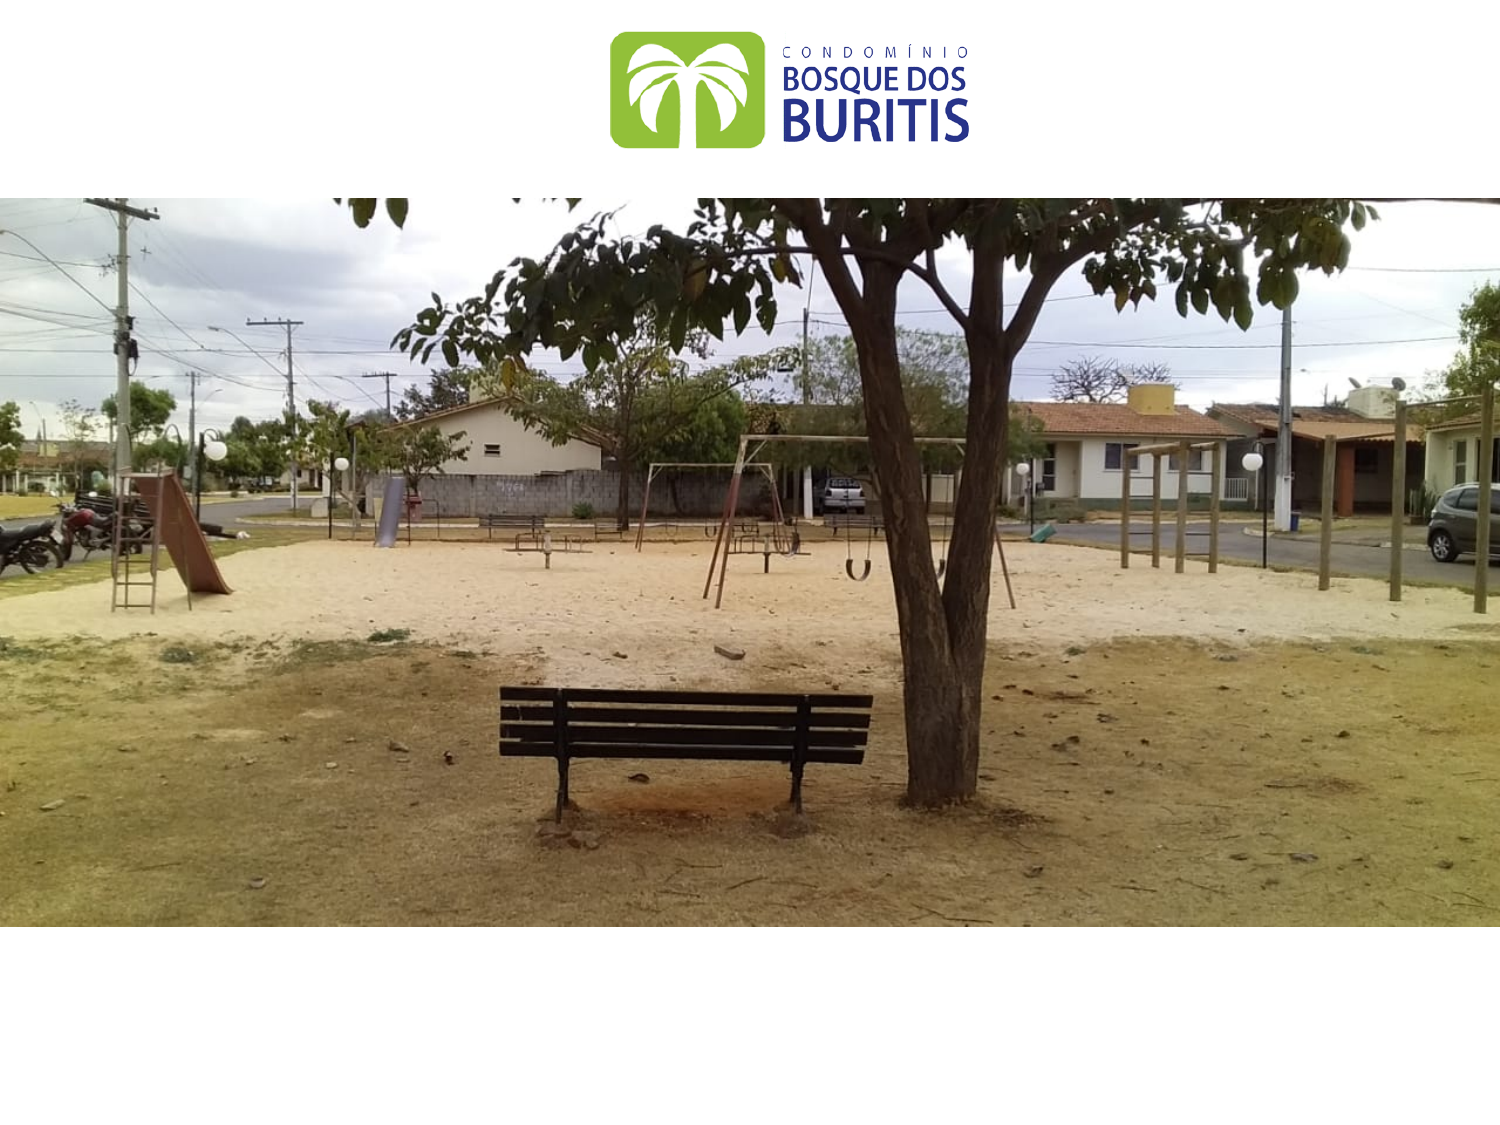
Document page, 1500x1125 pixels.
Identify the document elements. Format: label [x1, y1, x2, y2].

picture [608, 31, 969, 149]
picture [0, 197, 1500, 928]
